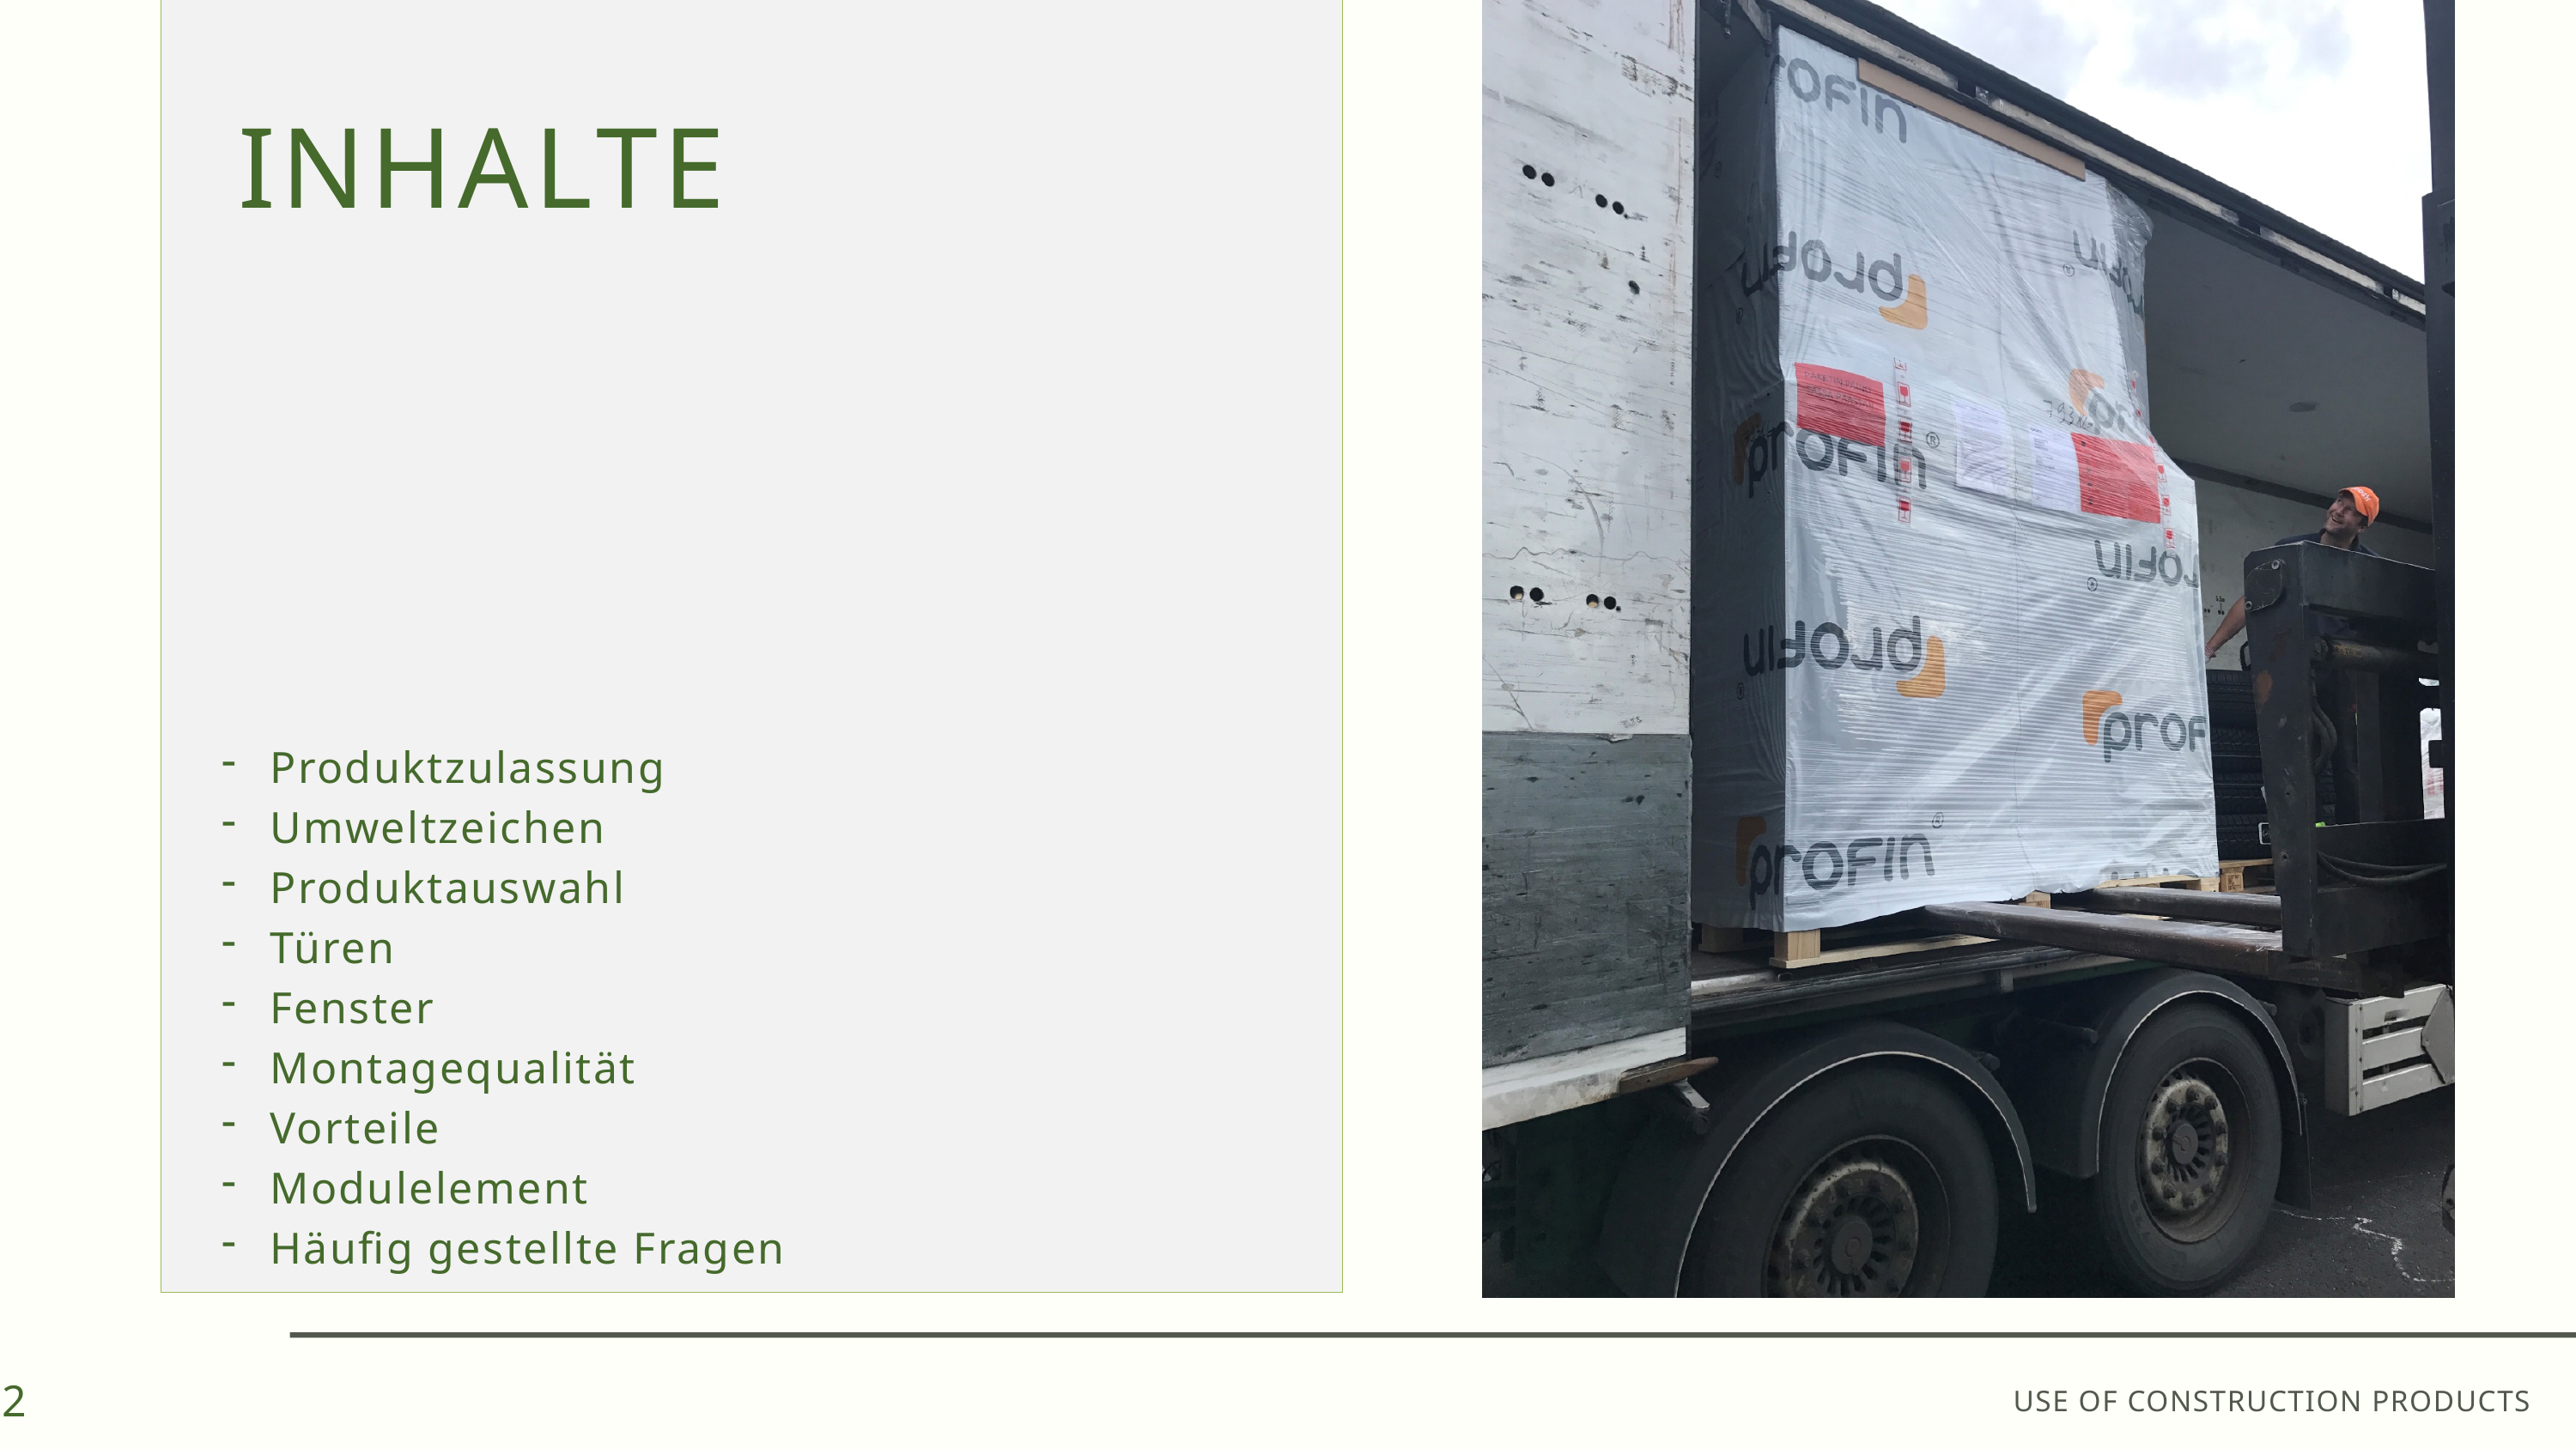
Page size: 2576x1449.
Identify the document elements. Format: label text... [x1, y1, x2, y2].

slide_number 2 [0, 1377, 290, 1429]
text_box [289, 1332, 2576, 1338]
picture [1318, 1, 2576, 1296]
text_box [161, 0, 1343, 1293]
